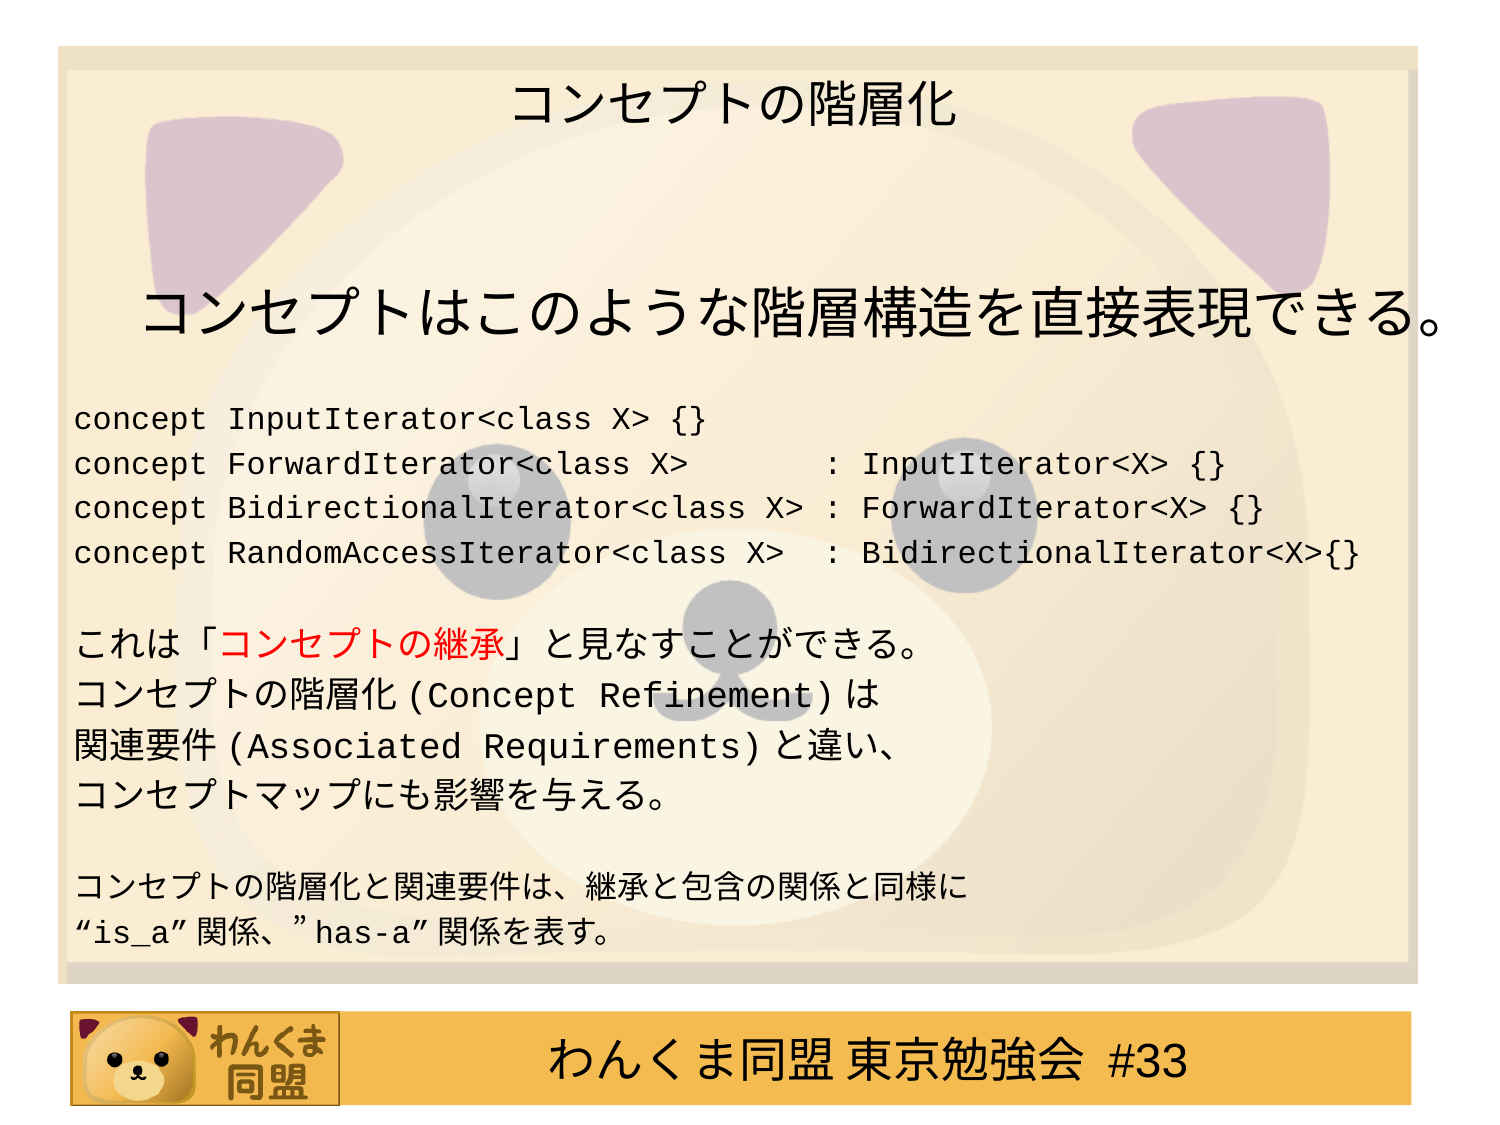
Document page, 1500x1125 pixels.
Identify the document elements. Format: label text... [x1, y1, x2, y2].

picture [70, 1011, 340, 1106]
title コンセプトの階層化 [58, 44, 1407, 162]
picture [58, 46, 1418, 262]
list コンセプトはこのような階層構造を直接表現できる。 concept InputIterator<class X> {} concept ForwardIterator<class X> : InputIterator<X> {} concept BidirectionalIterator<class X> : ForwardIterator<X> {} concept RandomAccessIterator<class X> : BidirectionalIterator<X>{} これは「コンセプトの継承」と見なすことができる。 コンセプトの階層化(Concept Refinement)は 関連要件(Associated Requirements)と違い、 コンセプトマップにも影響を与える。 コンセプトの階層化と関連要件は、継承と包含の関係と同様に “is_a”関係、”has-a”関係を表す。 [58, 262, 1442, 1006]
